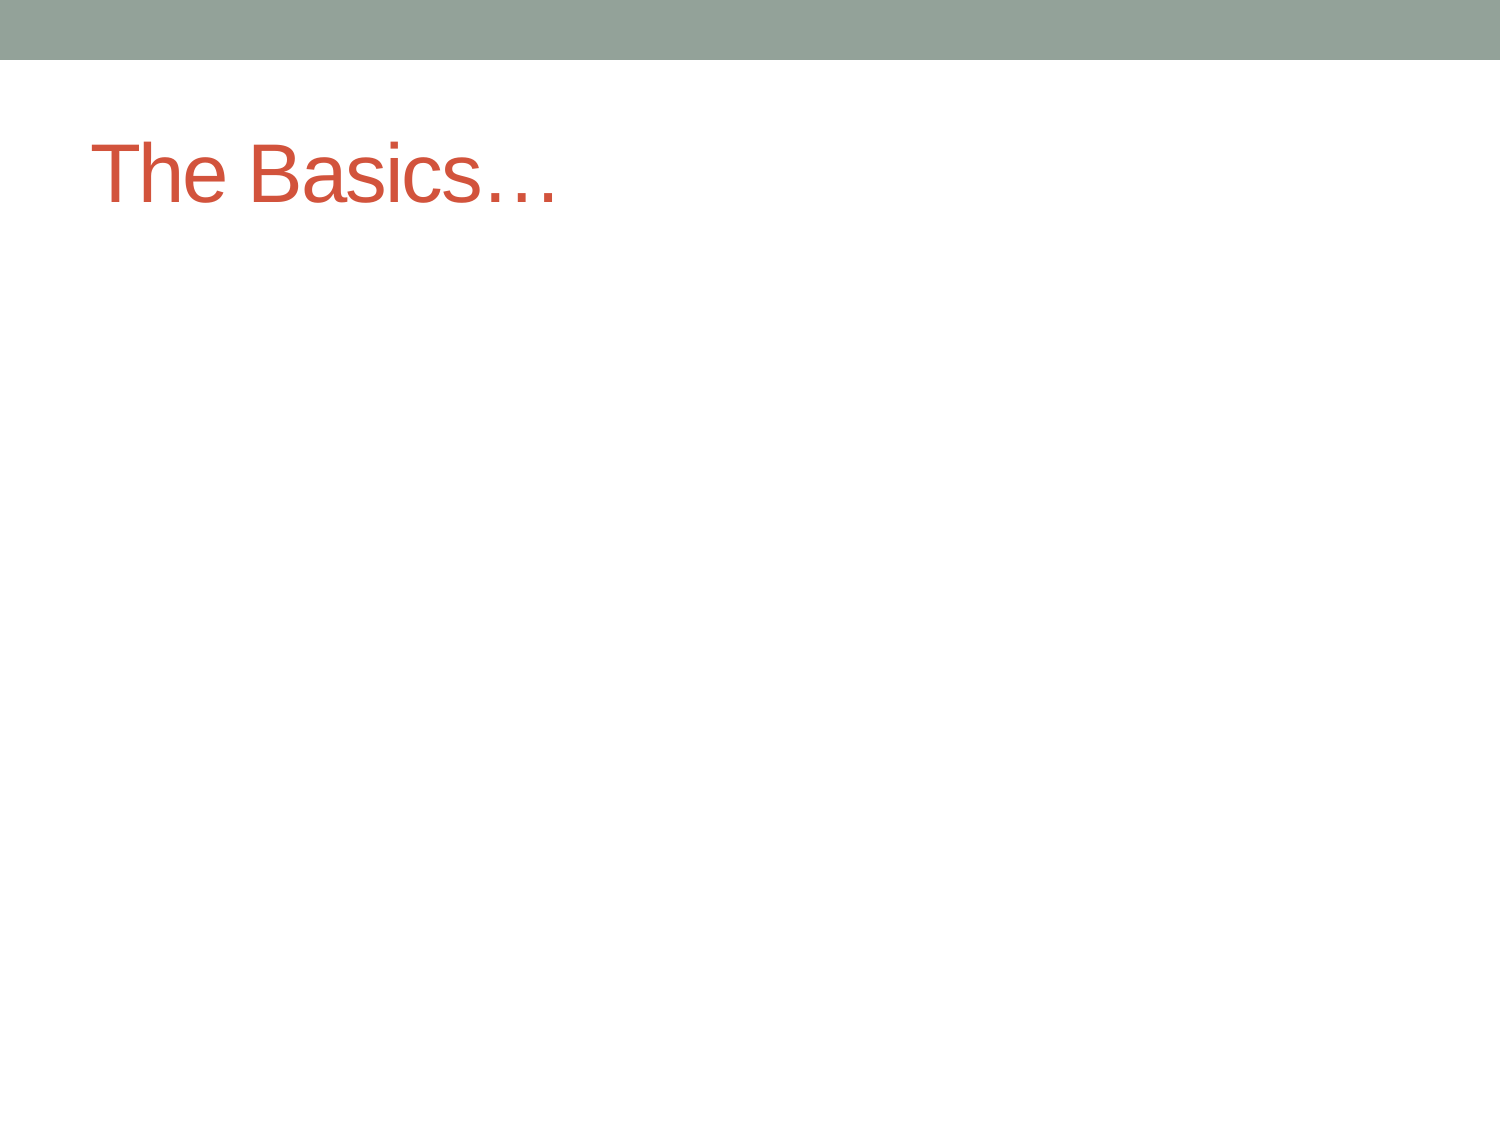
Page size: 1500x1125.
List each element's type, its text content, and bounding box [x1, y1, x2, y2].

title The Basics… [75, 87, 1425, 250]
